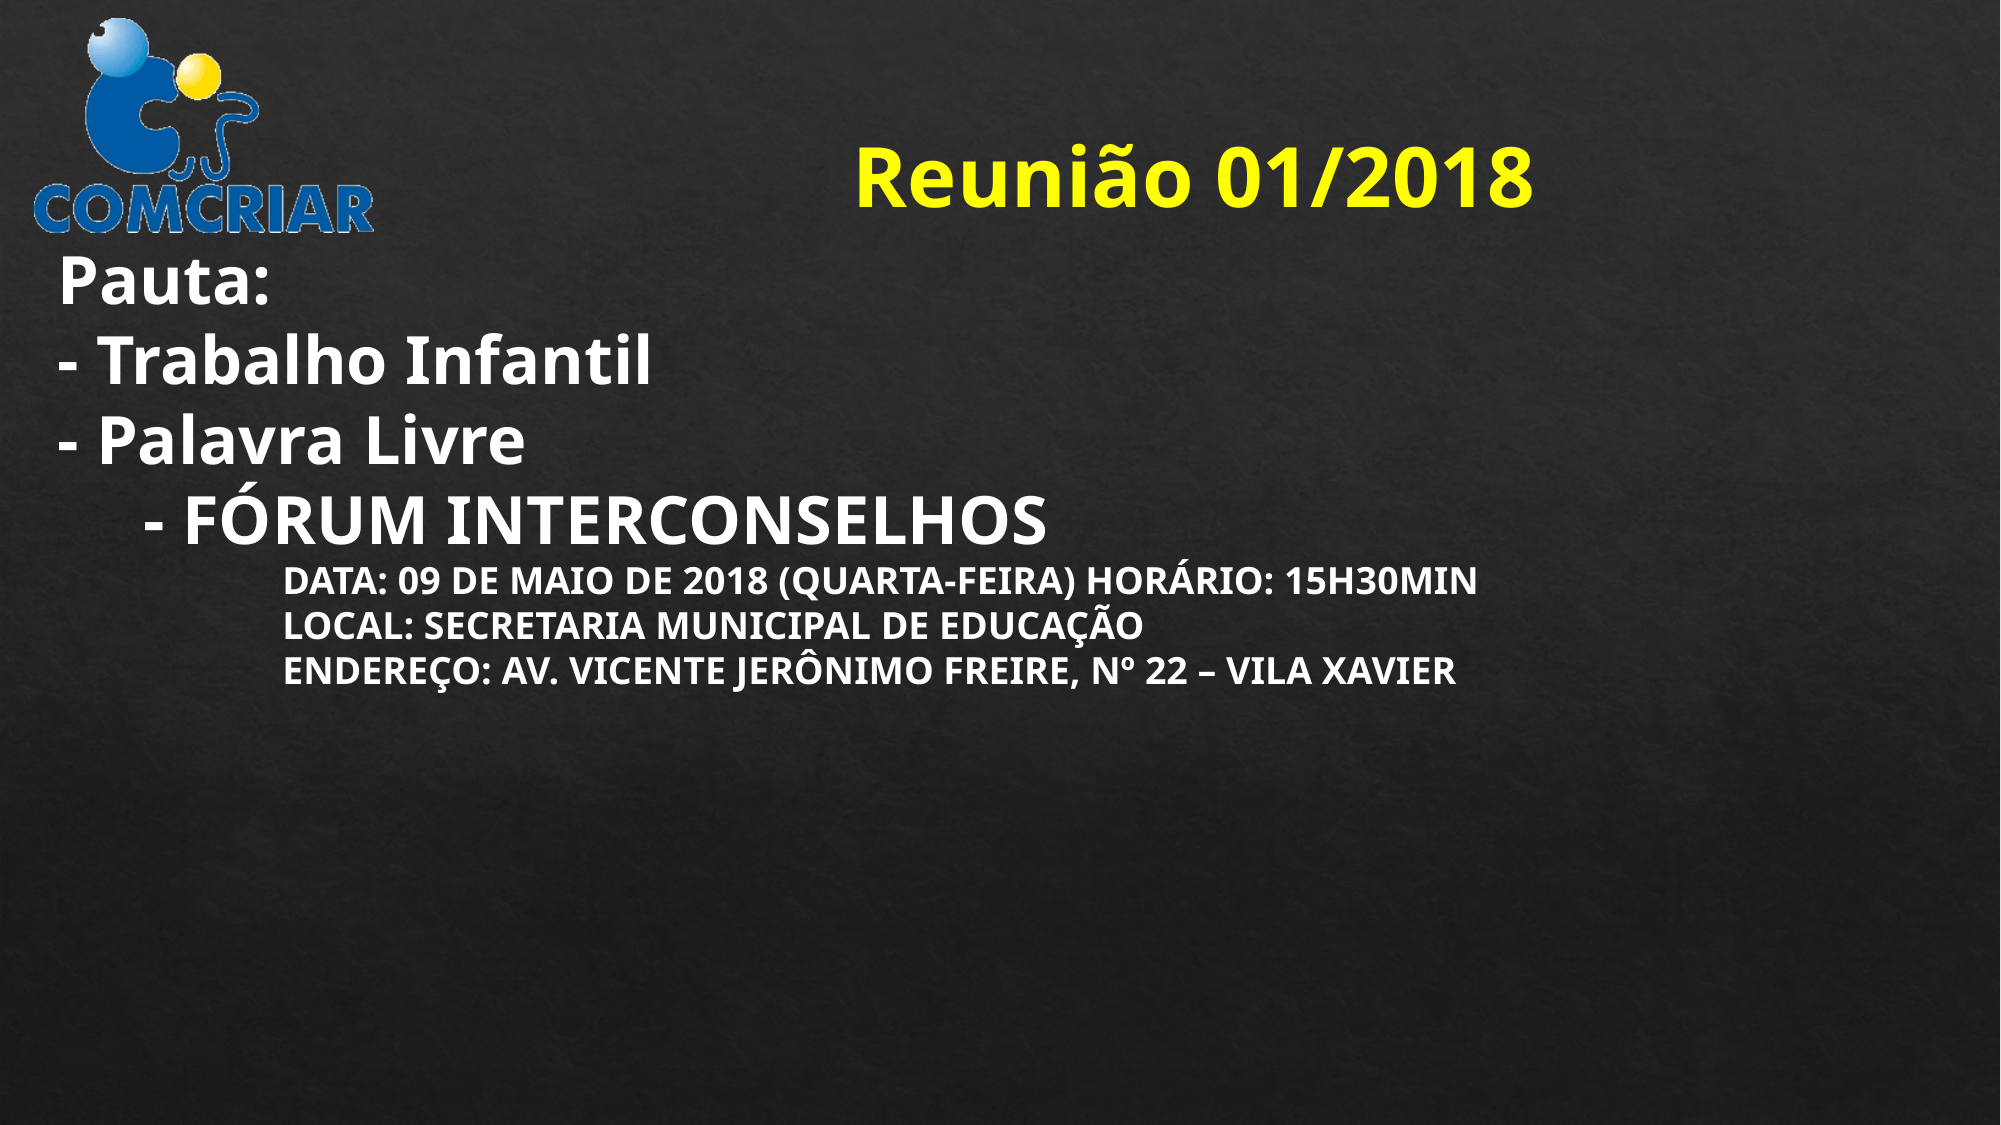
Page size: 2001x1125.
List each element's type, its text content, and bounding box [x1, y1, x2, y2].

text_box Pauta: - Trabalho Infantil - Palavra Livre - FÓRUM INTERCONSELHOS DATA: 09 DE MAIO DE 2018 (QUARTA-FEIRA) HORÁRIO: 15H30MIN LOCAL: SECRETARIA MUNICIPAL DE EDUCAÇÃO ENDEREÇO: AV. VICENTE JERÔNIMO FREIRE, Nº 22 – VILA XAVIER [42, 230, 1495, 780]
picture [33, 18, 374, 233]
text_box Reunião 01/2018 [838, 116, 1550, 231]
